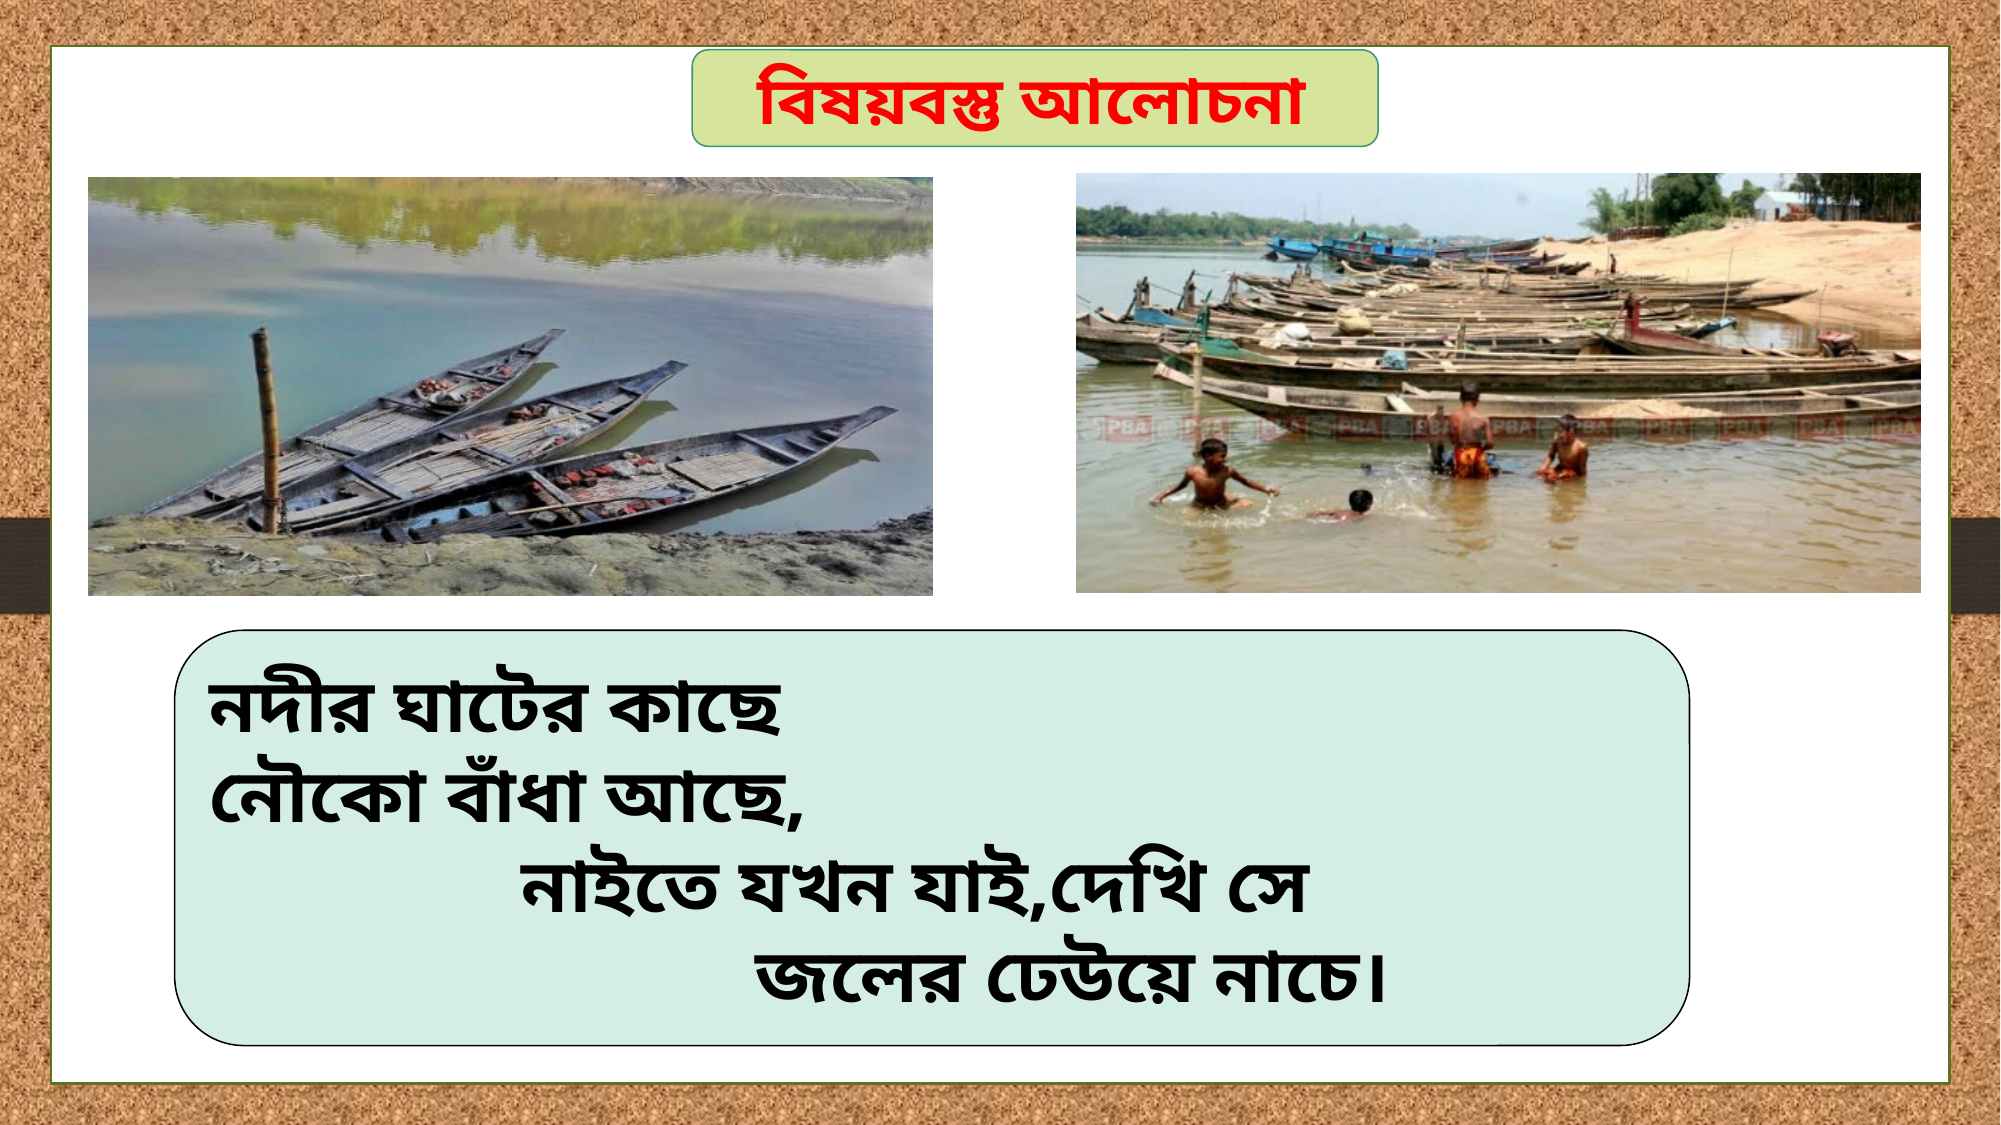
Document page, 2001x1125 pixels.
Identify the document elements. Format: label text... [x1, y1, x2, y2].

picture [0, 0, 2001, 1125]
text_box [50, 45, 1951, 1085]
text_box নদীর ঘাটের কাছে নৌকো বাঁধা আছে, নাইতে যখন যাই,দেখি সে জলের ঢেউয়ে নাচে। [173, 629, 1691, 1047]
text_box বিষয়বস্তু আলোচনা [691, 48, 1379, 148]
